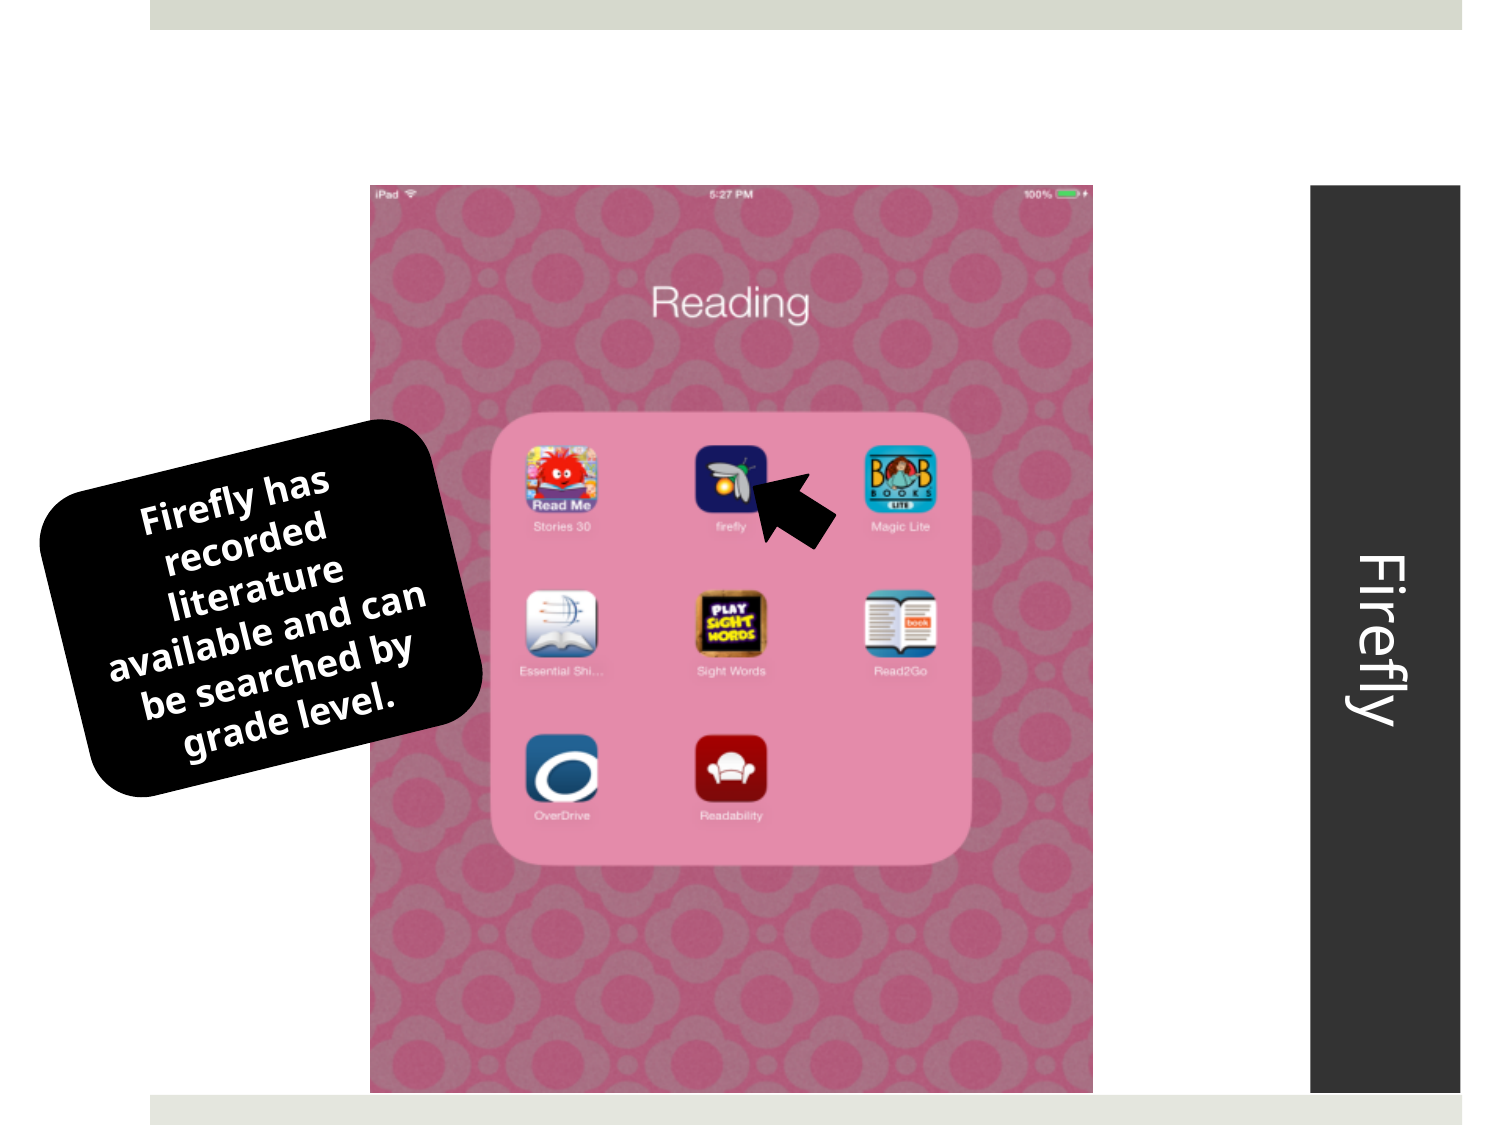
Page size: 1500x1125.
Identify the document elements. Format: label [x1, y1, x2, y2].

list [0, 184, 1500, 1094]
